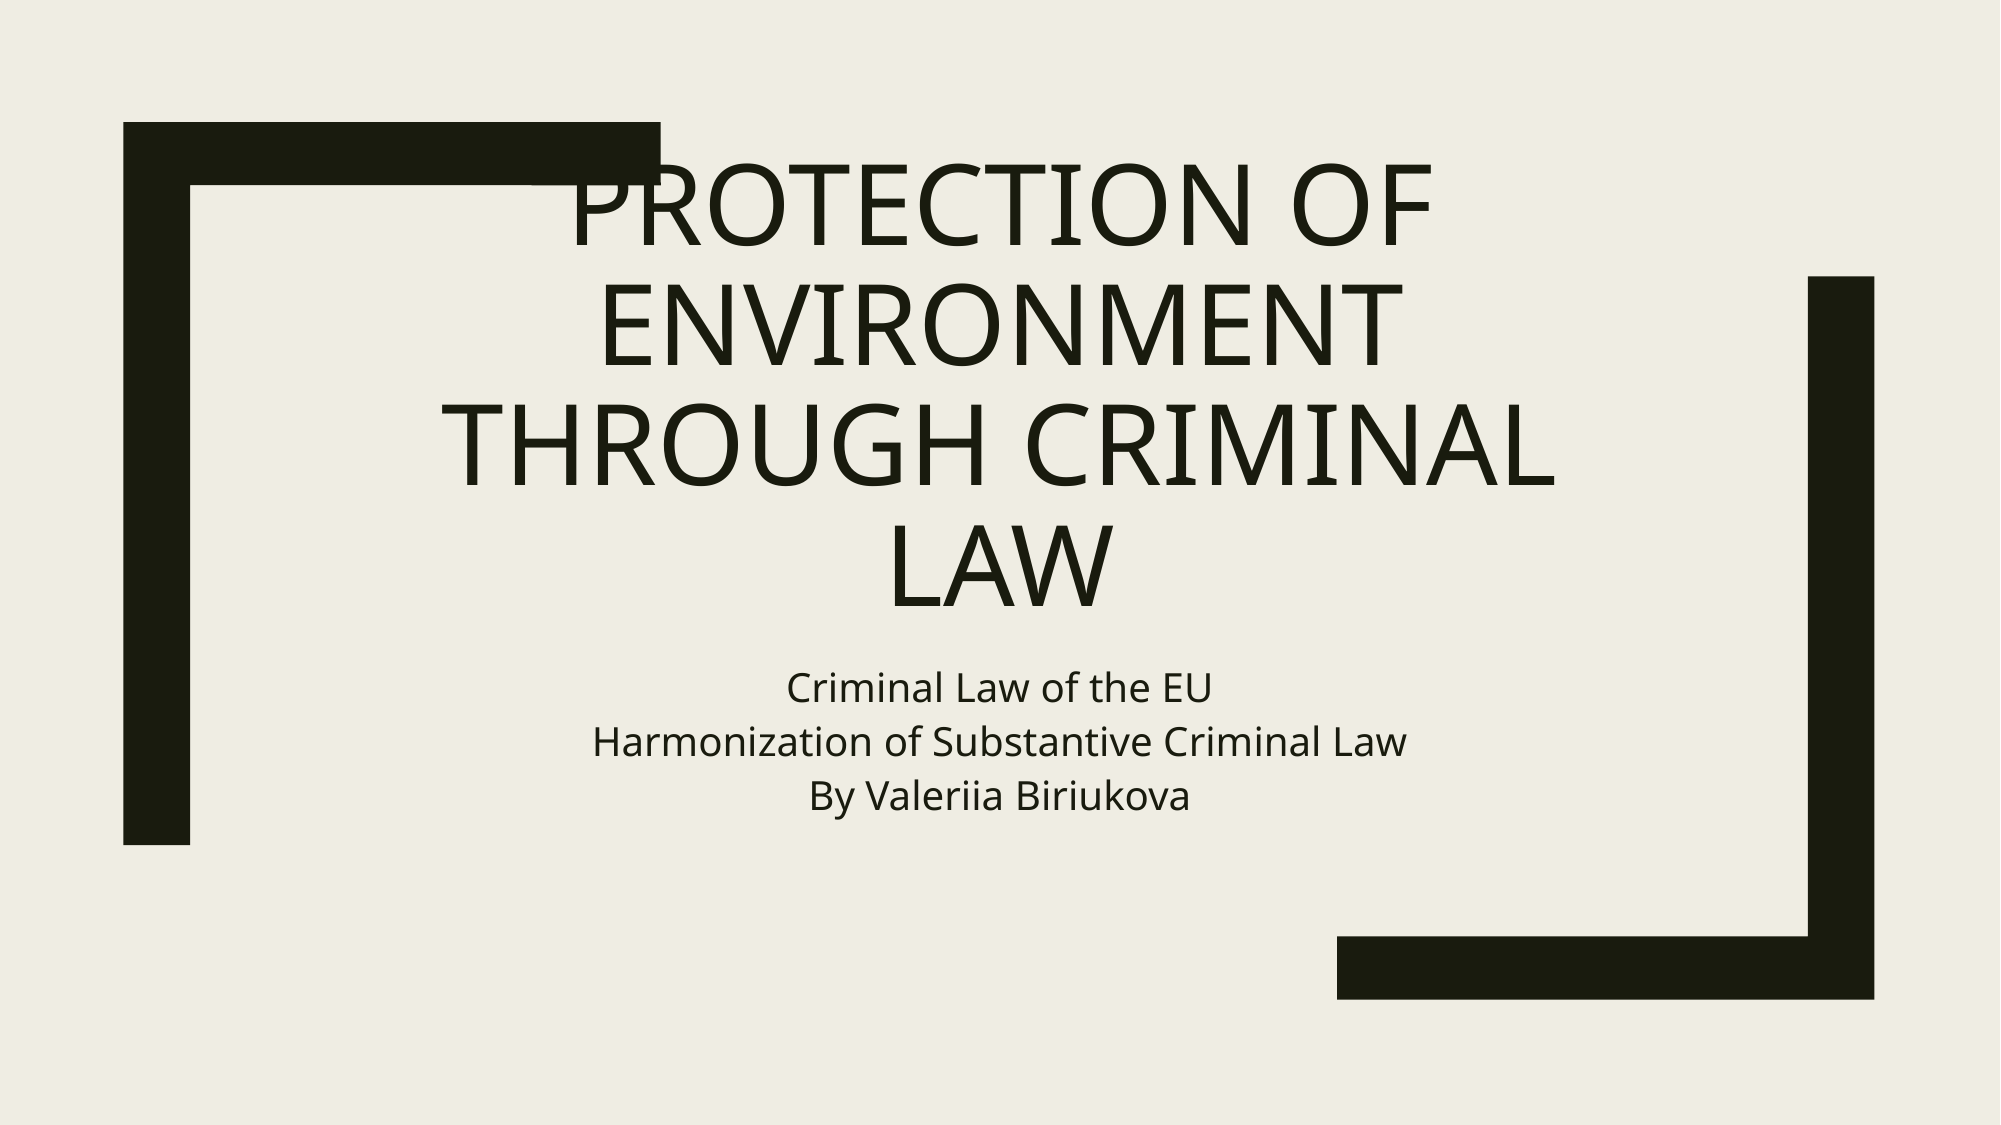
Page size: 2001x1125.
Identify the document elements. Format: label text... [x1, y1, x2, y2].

subtitle Criminal Law of the EU Harmonization of Substantive Criminal Law By Valeriia Biriukova [439, 649, 1561, 828]
title PROTECTION OF ENVIRONMENT THROUGH CRIMINAL LAW [314, 293, 1686, 638]
